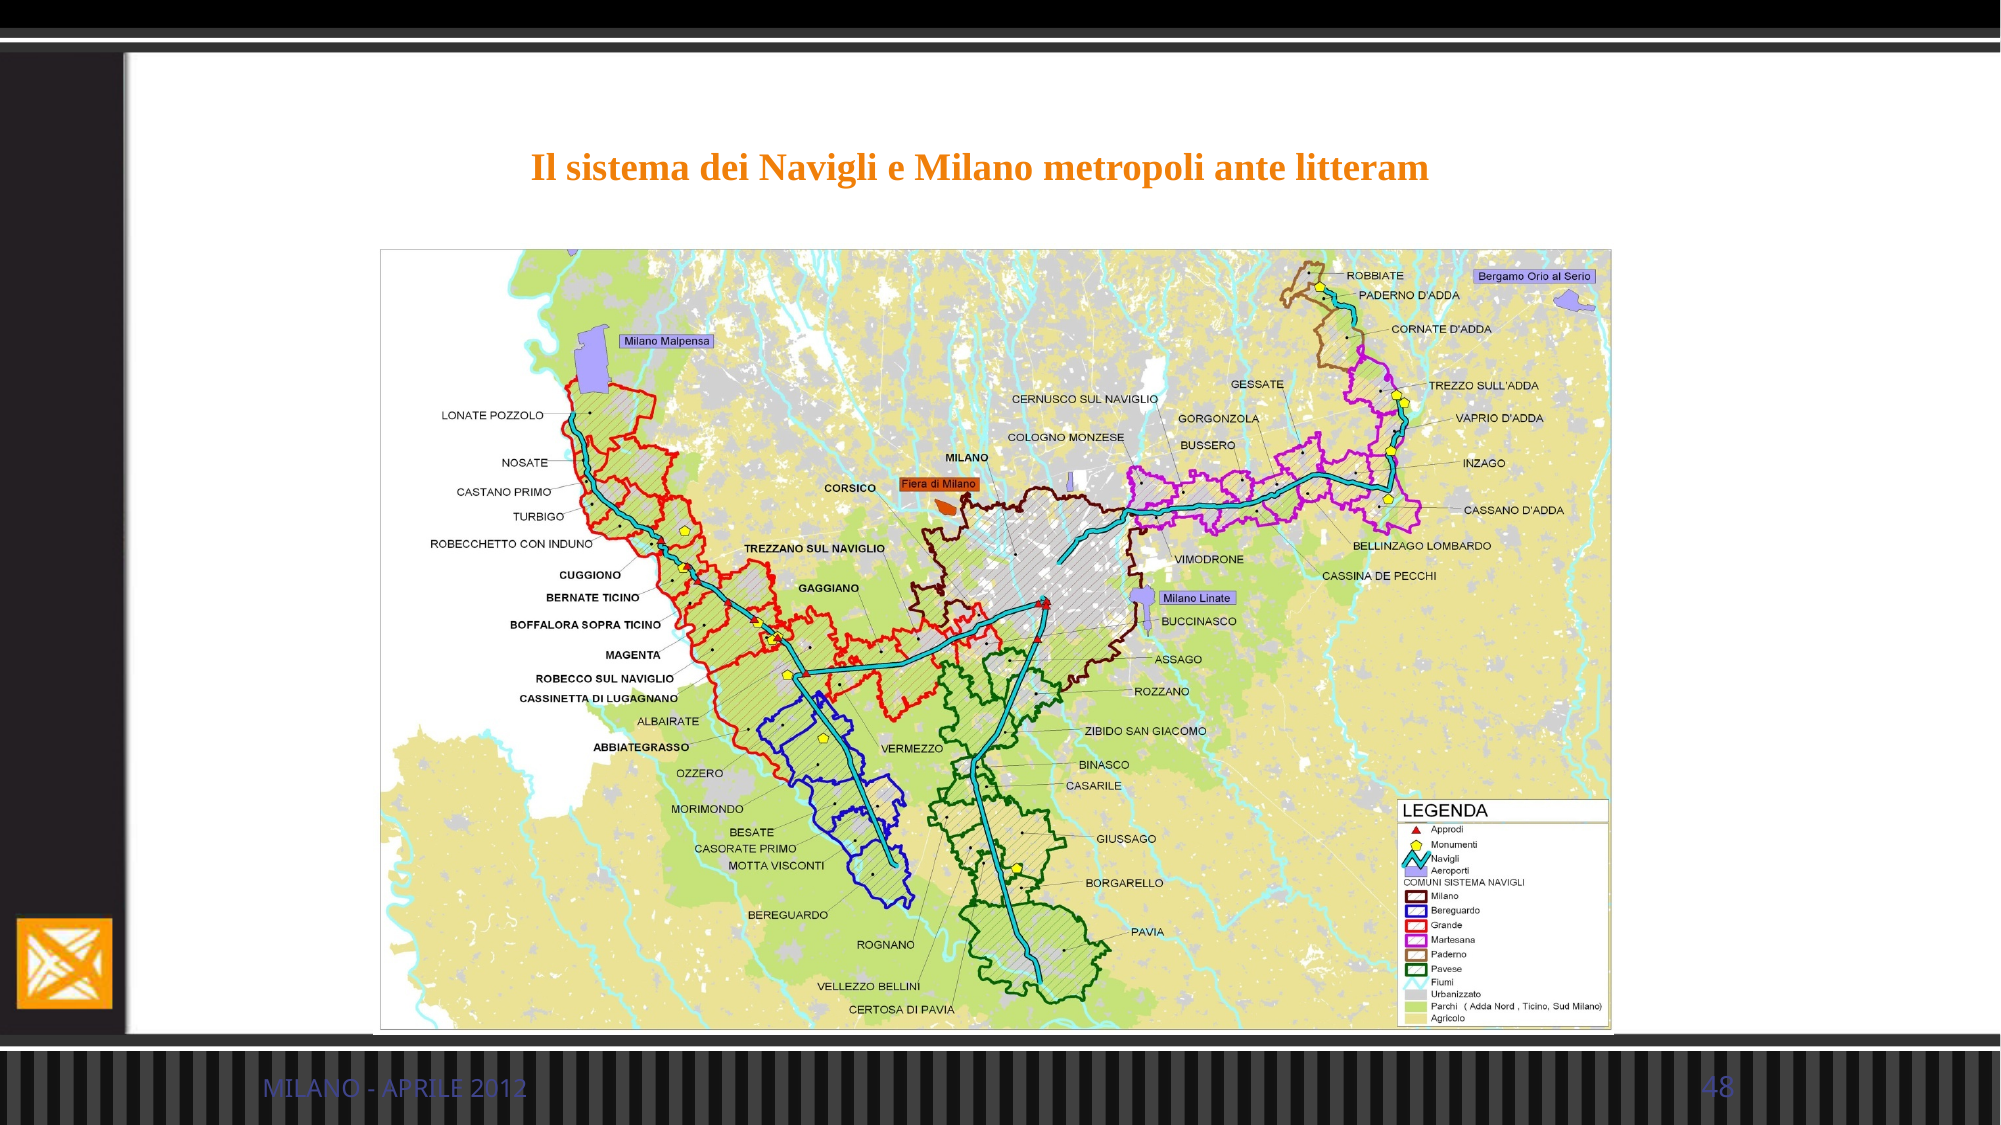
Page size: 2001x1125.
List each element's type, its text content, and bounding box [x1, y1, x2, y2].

footer Milano - Aprile 2012 [247, 1069, 1243, 1107]
picture [0, 53, 2001, 1034]
slide_number 48 [1596, 1069, 1751, 1107]
title Il sistema dei Navigli e Milano metropoli ante litteram [515, 137, 1449, 197]
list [373, 243, 1615, 1036]
